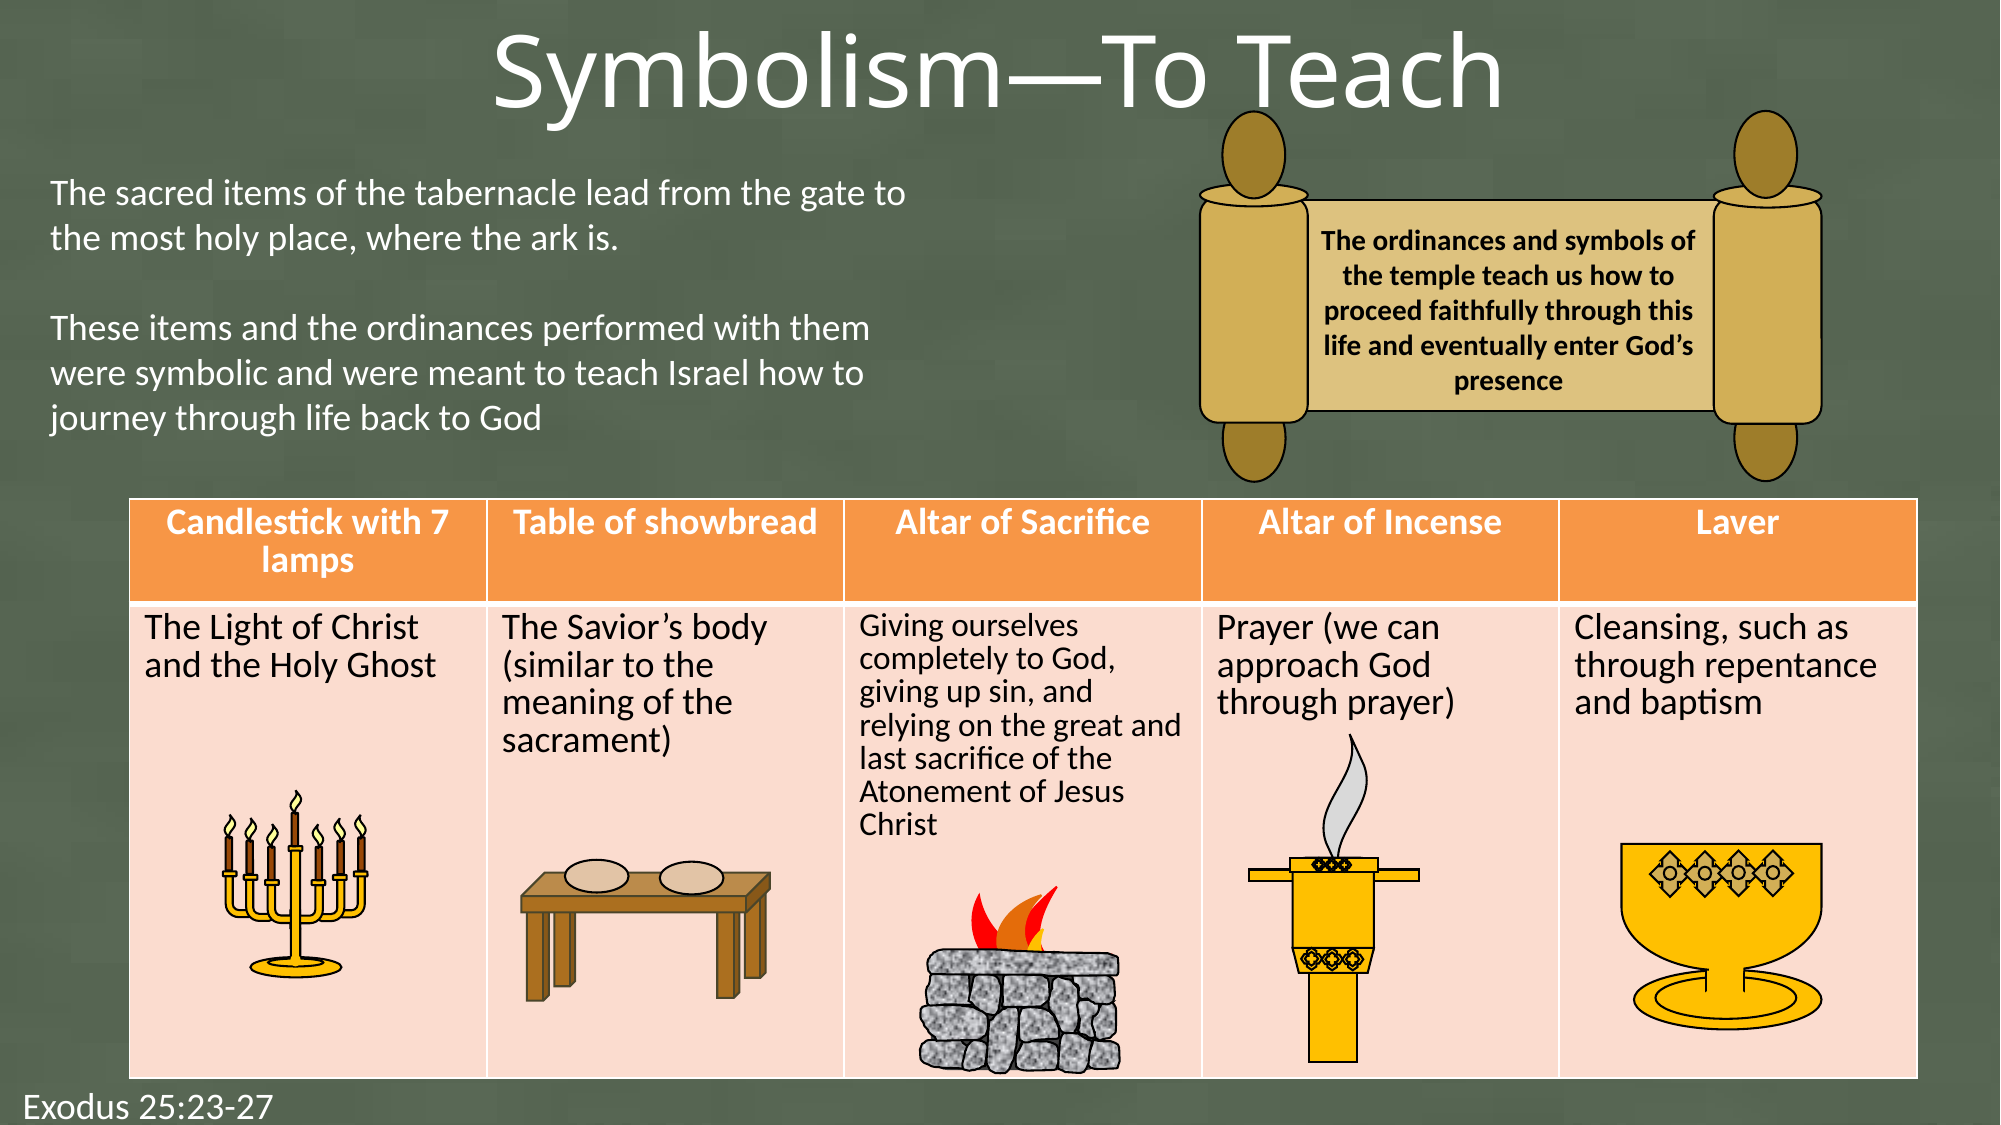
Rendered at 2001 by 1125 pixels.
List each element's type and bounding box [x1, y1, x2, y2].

text_box [1249, 734, 1419, 1062]
text_box [1199, 110, 1822, 482]
text_box [919, 890, 1120, 1074]
text_box [521, 859, 770, 1001]
text_box [1621, 843, 1822, 1030]
text_box [222, 790, 368, 978]
picture [0, 0, 2000, 1125]
